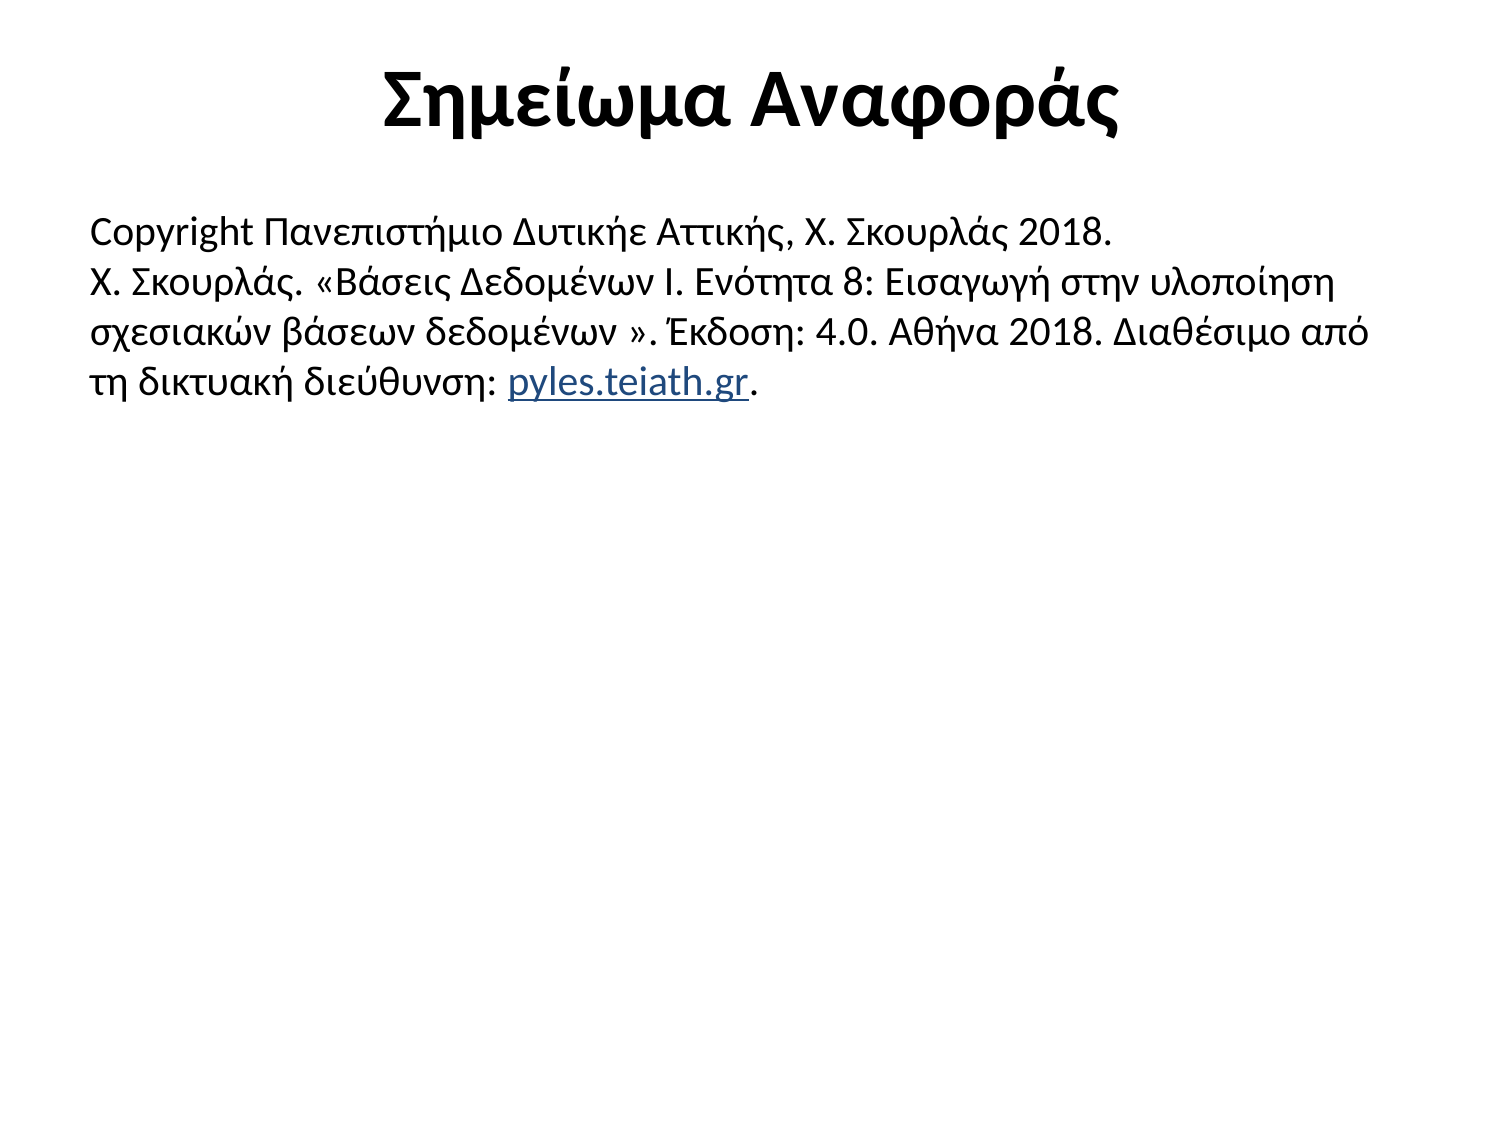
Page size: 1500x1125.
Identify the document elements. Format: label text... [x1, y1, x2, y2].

list Copyright Πανεπιστήμιο Δυτικήε Αττικής, Χ. Σκουρλάς 2018. Χ. Σκουρλάς. «Βάσεις Δεδομένων Ι. Ενότητα 8: Εισαγωγή στην υλοποίηση σχεσιακών βάσεων δεδομένων ». Έκδοση: 4.0. Αθήνα 2018. Διαθέσιμο από τη δικτυακή διεύθυνση: pyles.teiath.gr. [75, 196, 1425, 1024]
title Σημείωμα Αναφοράς [76, 19, 1427, 169]
